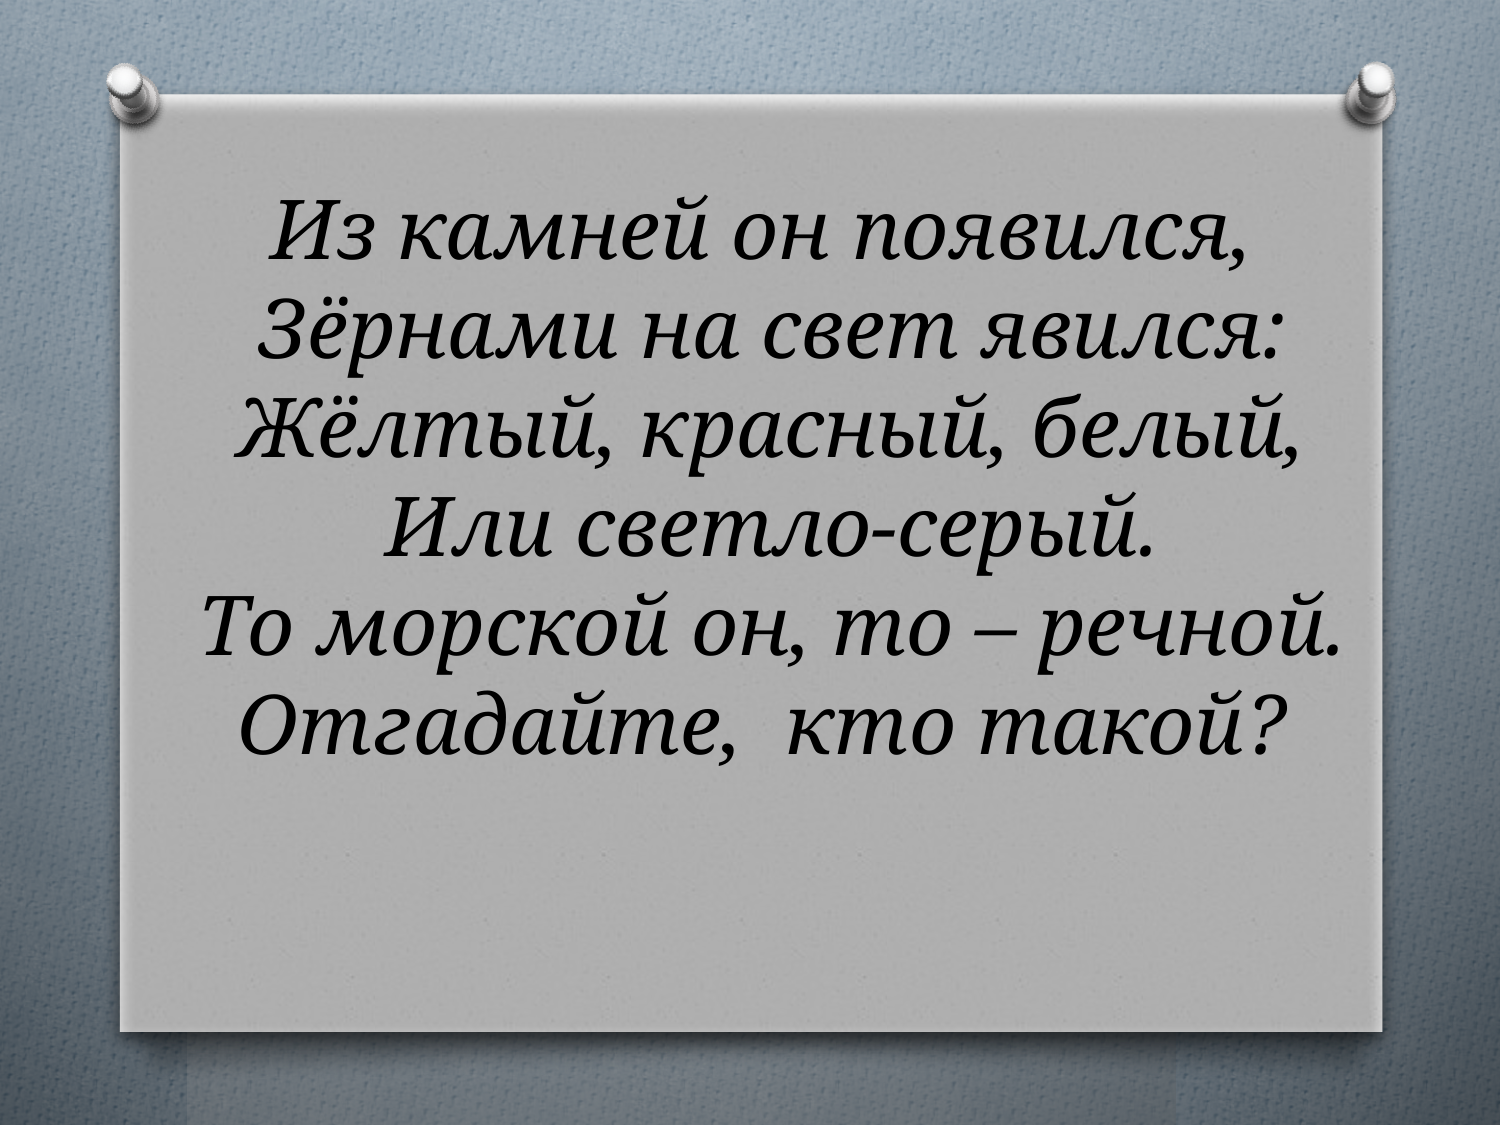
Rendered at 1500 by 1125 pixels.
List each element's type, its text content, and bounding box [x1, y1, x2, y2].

picture [75, 29, 198, 153]
picture [1317, 35, 1439, 151]
title Из камней он появился, Зёрнами на свет явился: Жёлтый, красный, белый, Или светло-серый. То морской он, то – речной. Отгадайте, кто такой? [159, 125, 1365, 823]
